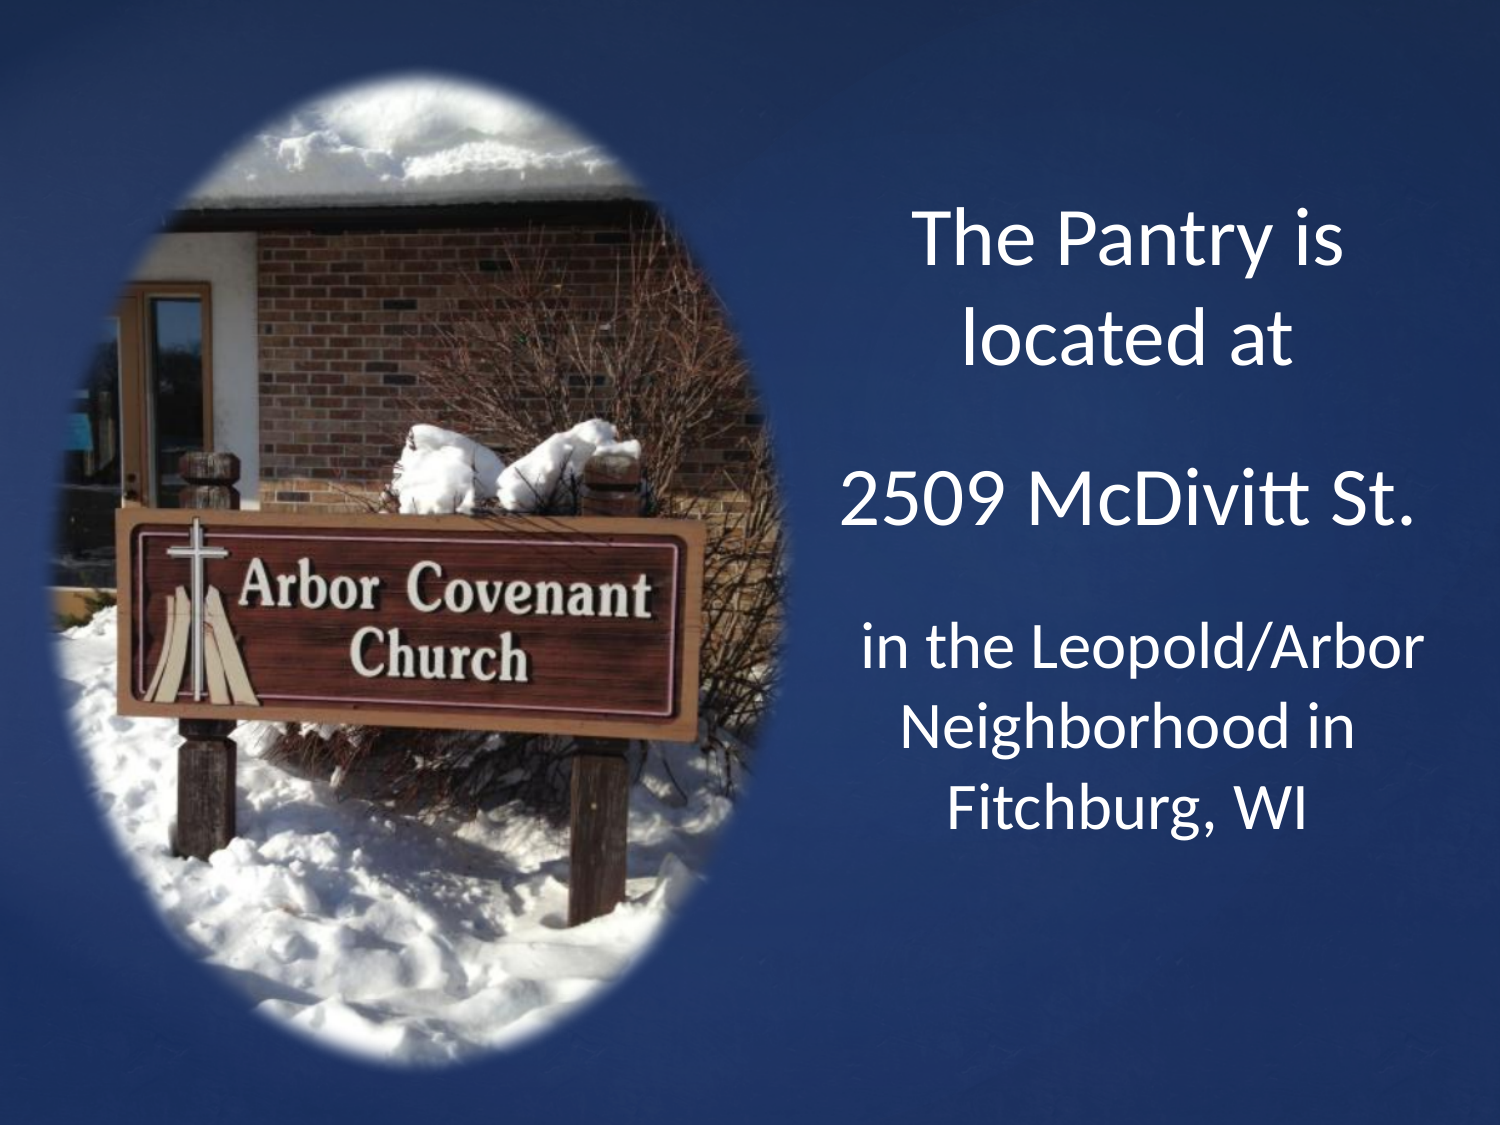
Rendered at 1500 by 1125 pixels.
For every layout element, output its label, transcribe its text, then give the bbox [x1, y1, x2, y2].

title The Pantry is located at 2509 McDivitt St. in the Leopold/Arbor Neighborhood in Fitchburg, WI [803, 174, 1454, 850]
picture [0, 84, 928, 1056]
